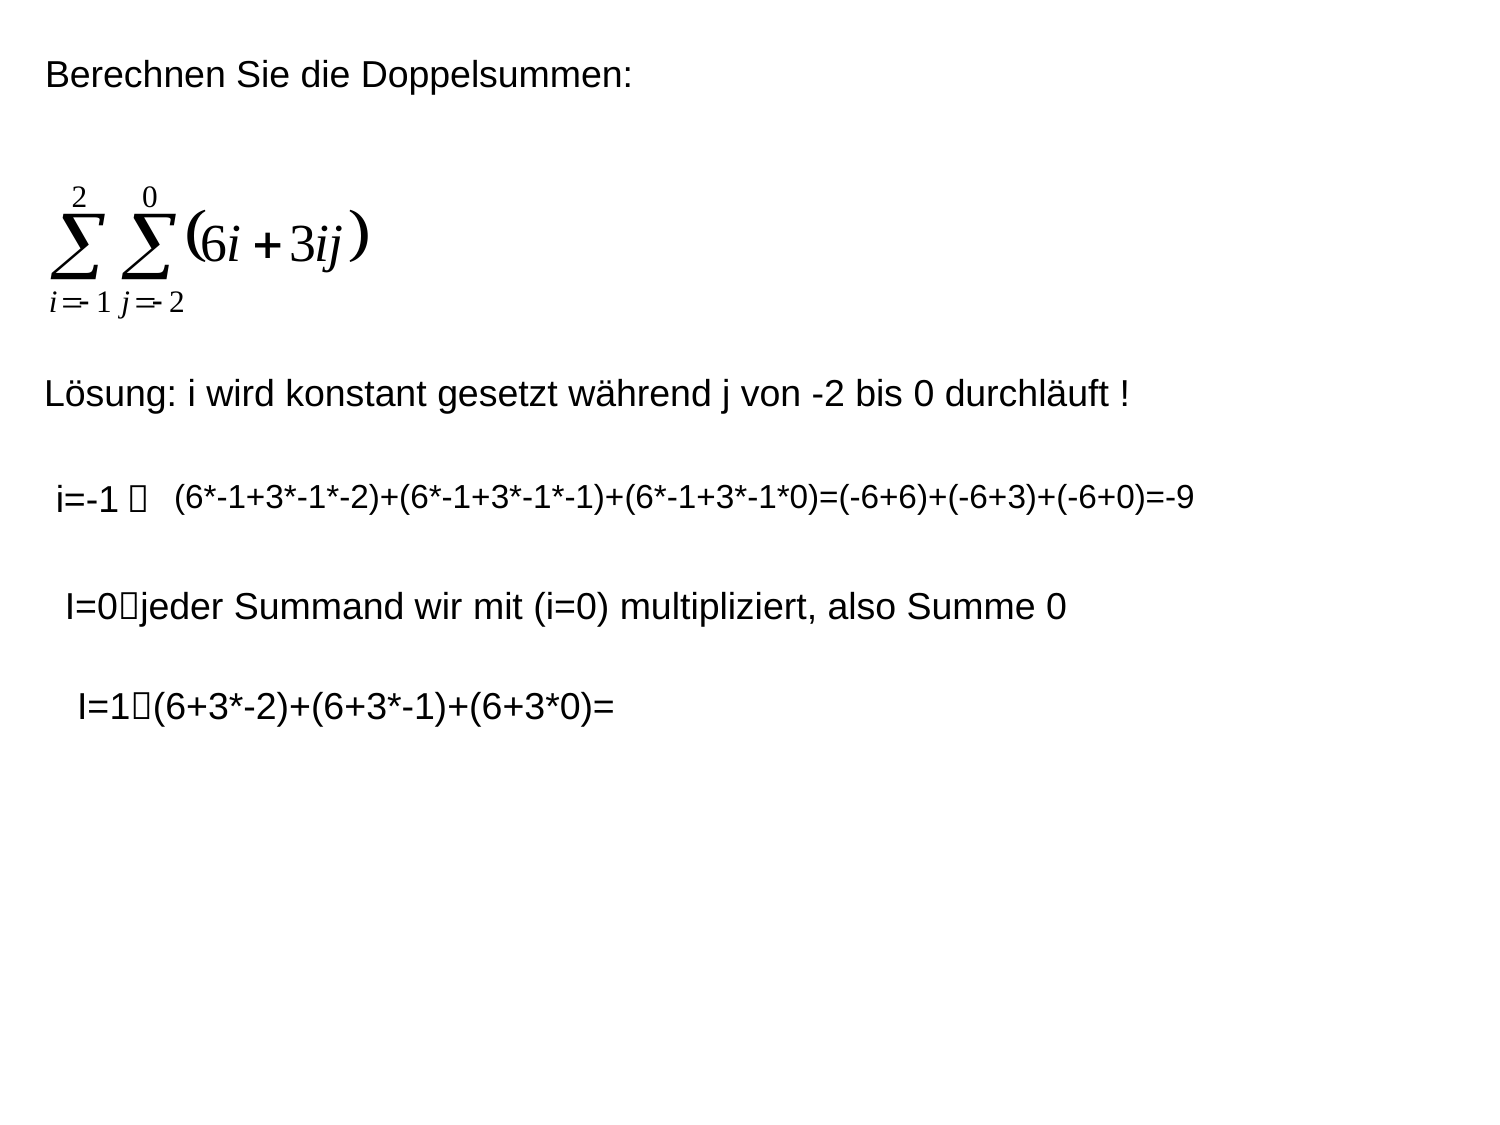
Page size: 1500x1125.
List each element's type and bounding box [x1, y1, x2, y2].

text_box [62, 674, 1200, 735]
text_box [49, 574, 1338, 635]
text_box [0, 467, 1500, 528]
text_box [40, 172, 373, 329]
text_box [29, 361, 1365, 422]
text_box [30, 42, 659, 103]
